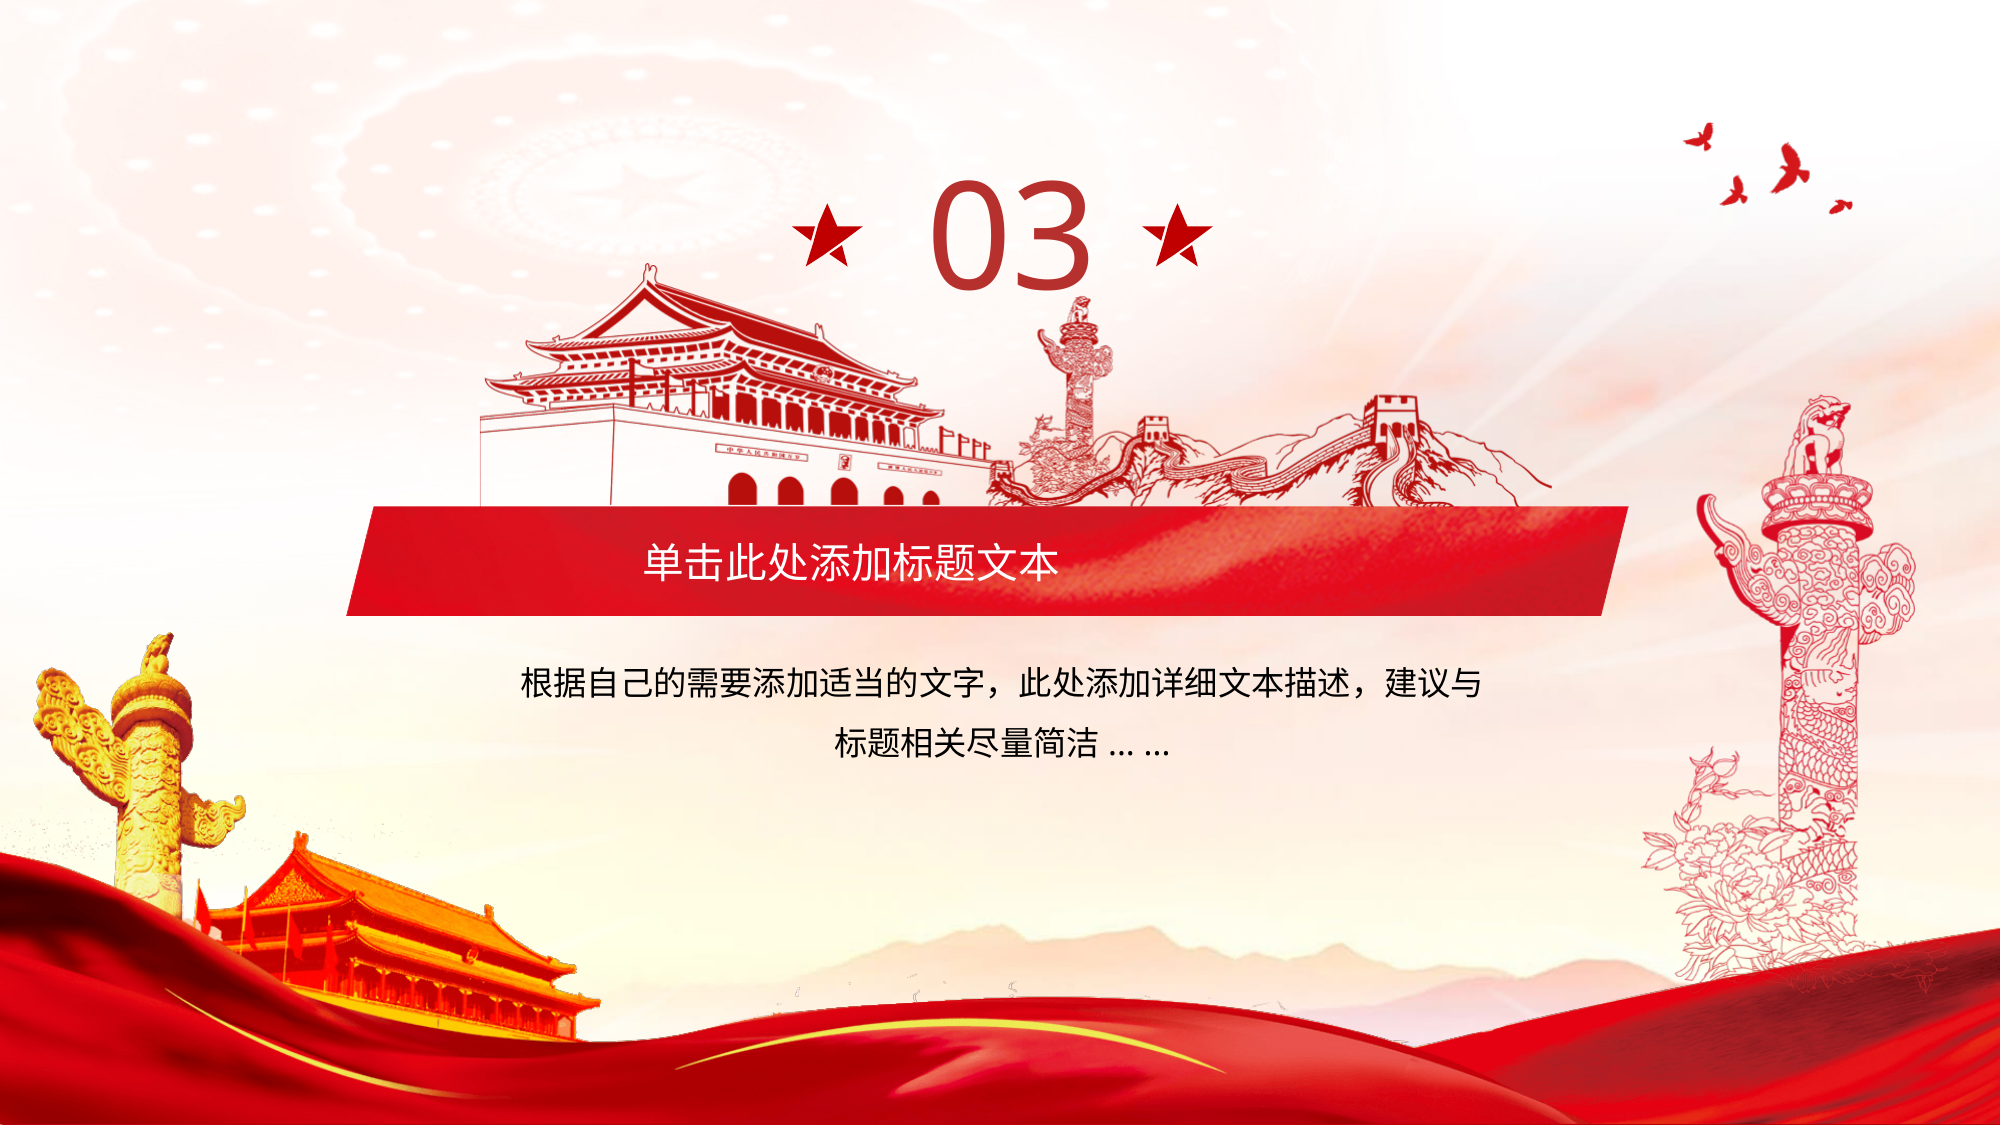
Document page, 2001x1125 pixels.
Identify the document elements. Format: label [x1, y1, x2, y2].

text_box [346, 506, 1629, 616]
text_box [480, 263, 1552, 508]
text_box [791, 131, 1214, 263]
picture [0, 0, 2000, 1125]
